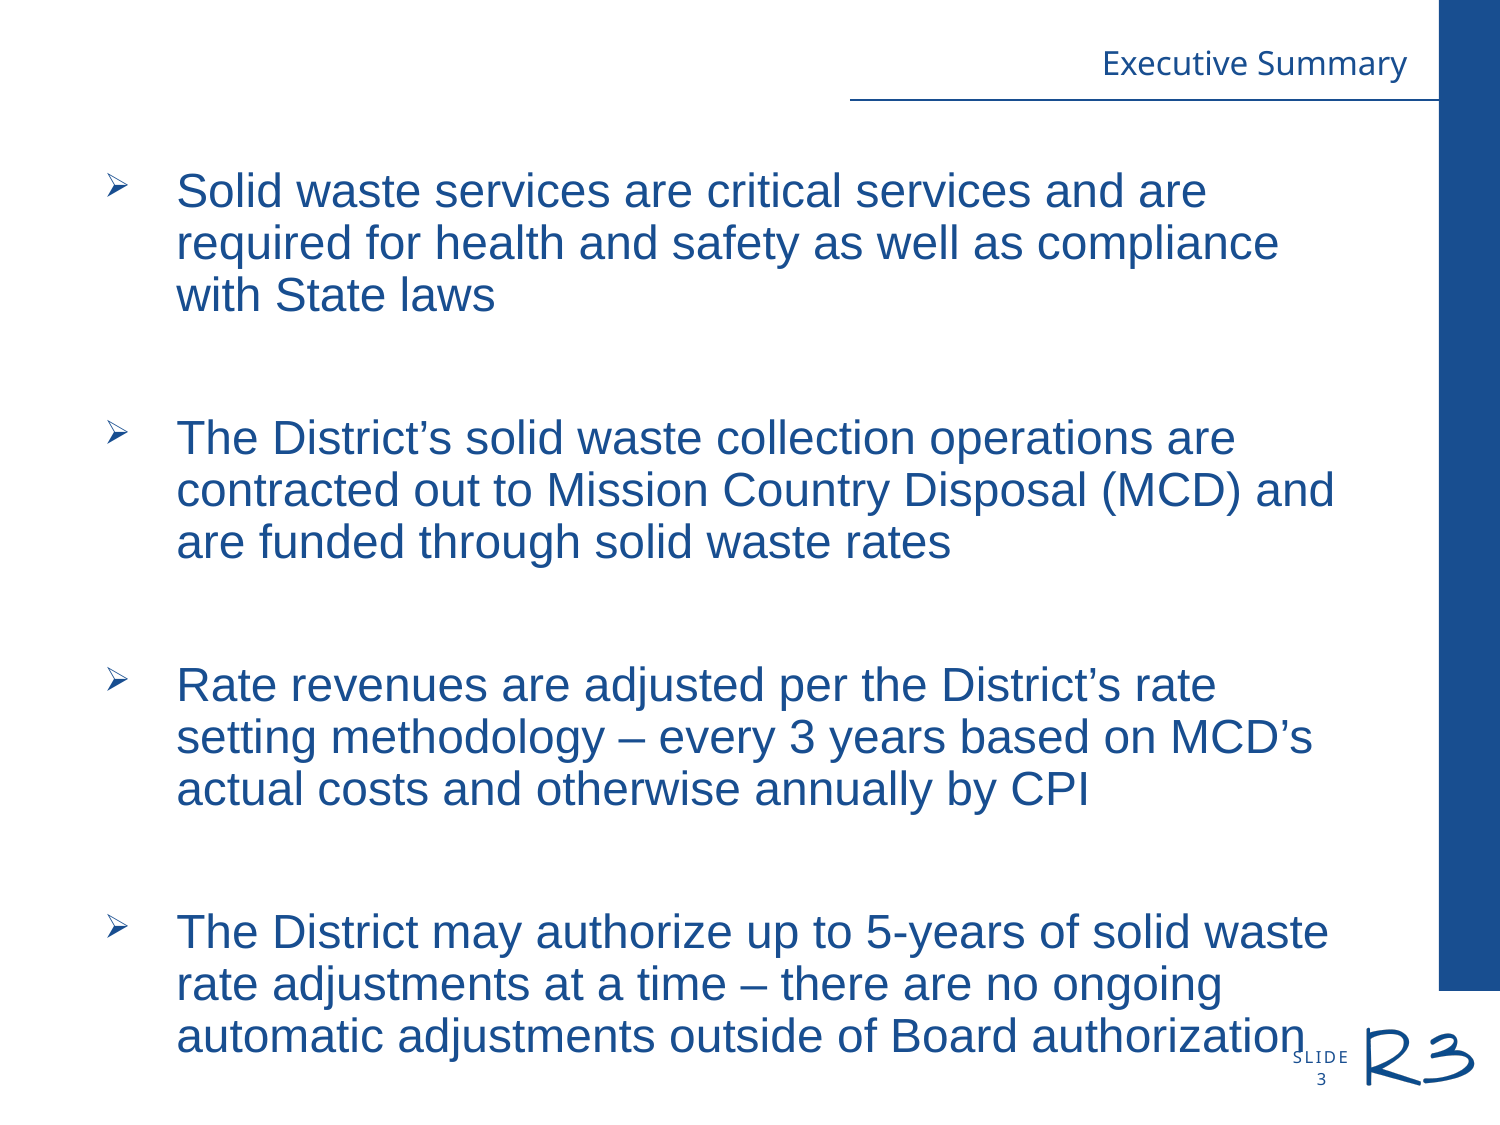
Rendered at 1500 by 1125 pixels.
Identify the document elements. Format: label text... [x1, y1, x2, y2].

list Solid waste services are critical services and are required for health and safety as well as compliance with State laws The District’s solid waste collection operations are contracted out to Mission Country Disposal (MCD) and are funded through solid waste rates Rate revenues are adjusted per the District’s rate setting methodology – every 3 years based on MCD’s actual costs and otherwise annually by CPI The District may authorize up to 5-years of solid waste rate adjustments at a time – there are no ongoing automatic adjustments outside of Board authorization [89, 158, 1363, 1086]
title Executive Summary [21, 39, 1423, 134]
picture [1364, 1027, 1476, 1087]
